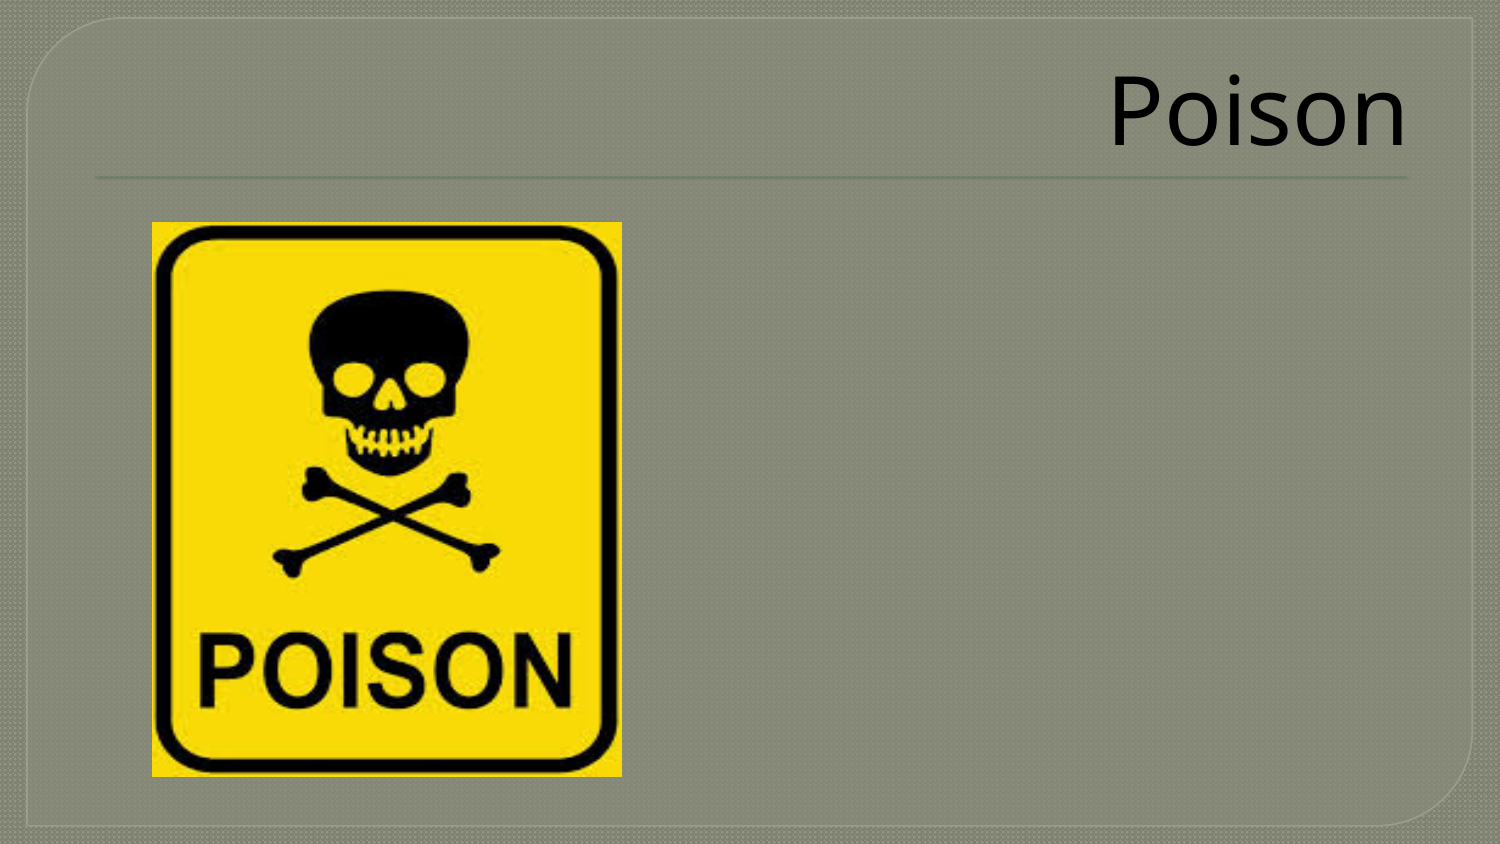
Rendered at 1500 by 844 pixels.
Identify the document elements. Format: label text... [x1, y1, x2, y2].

title Poison [75, 31, 1425, 172]
picture [152, 222, 622, 778]
